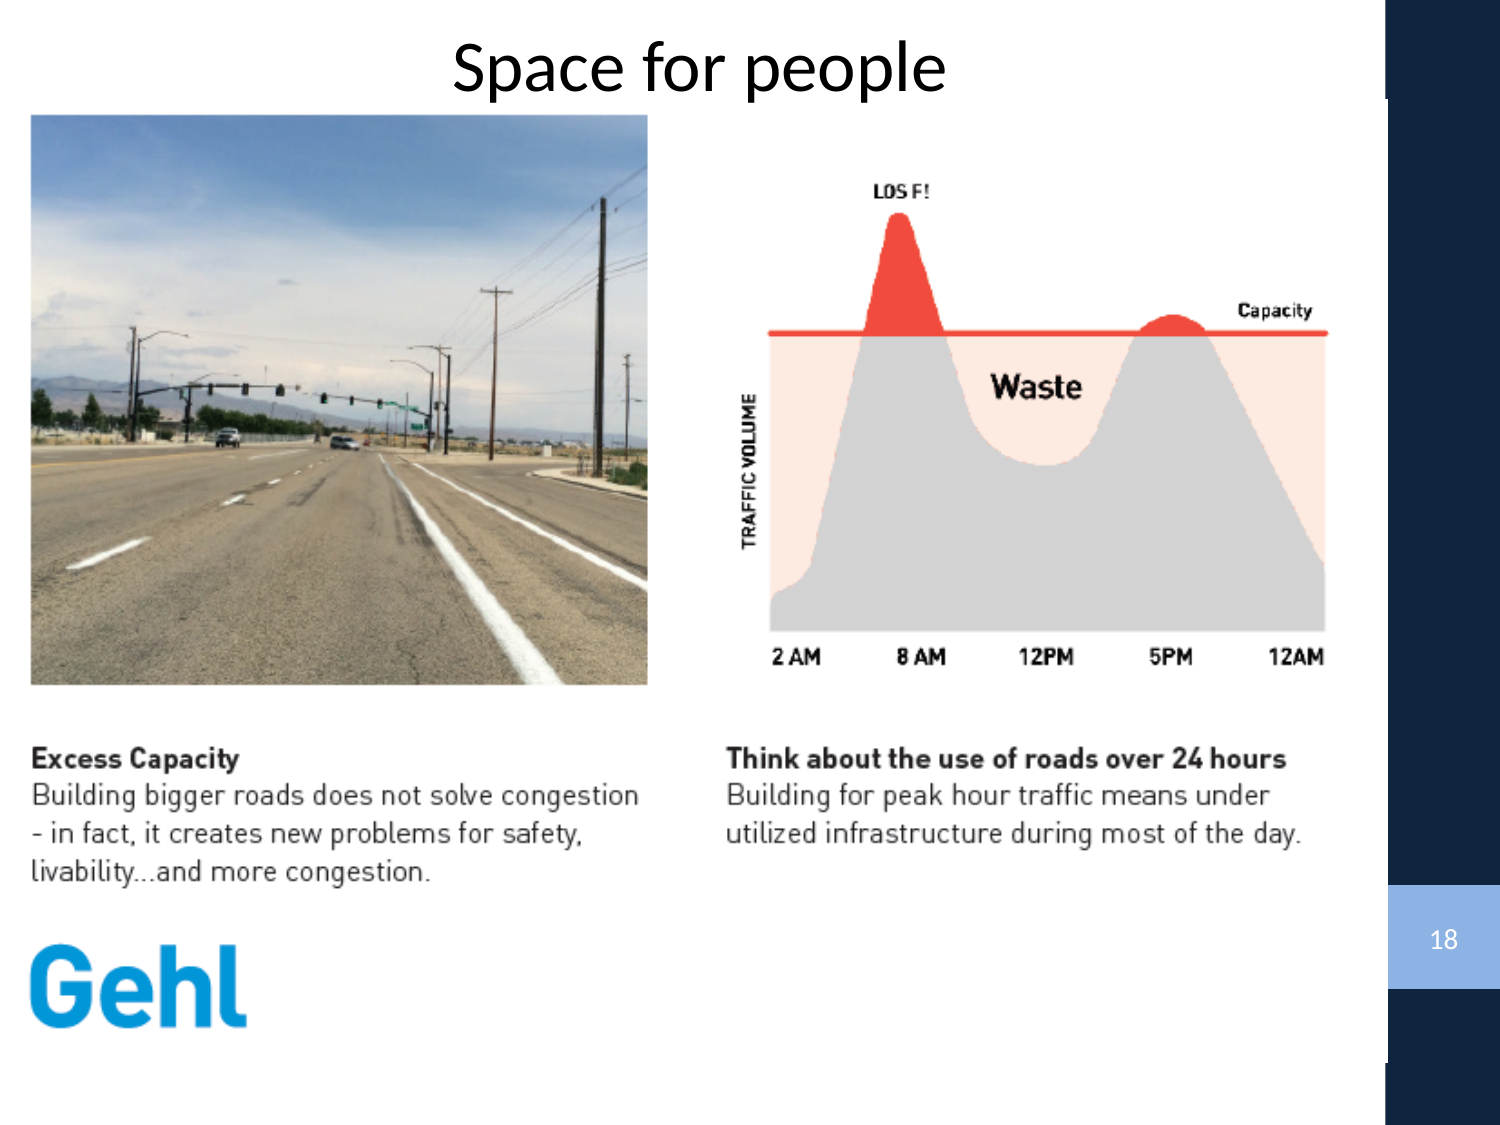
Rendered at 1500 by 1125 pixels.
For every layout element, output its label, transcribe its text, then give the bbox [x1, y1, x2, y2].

slide_number 18 [1390, 907, 1500, 968]
title Space for people [24, 0, 1375, 98]
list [15, 99, 1388, 1063]
